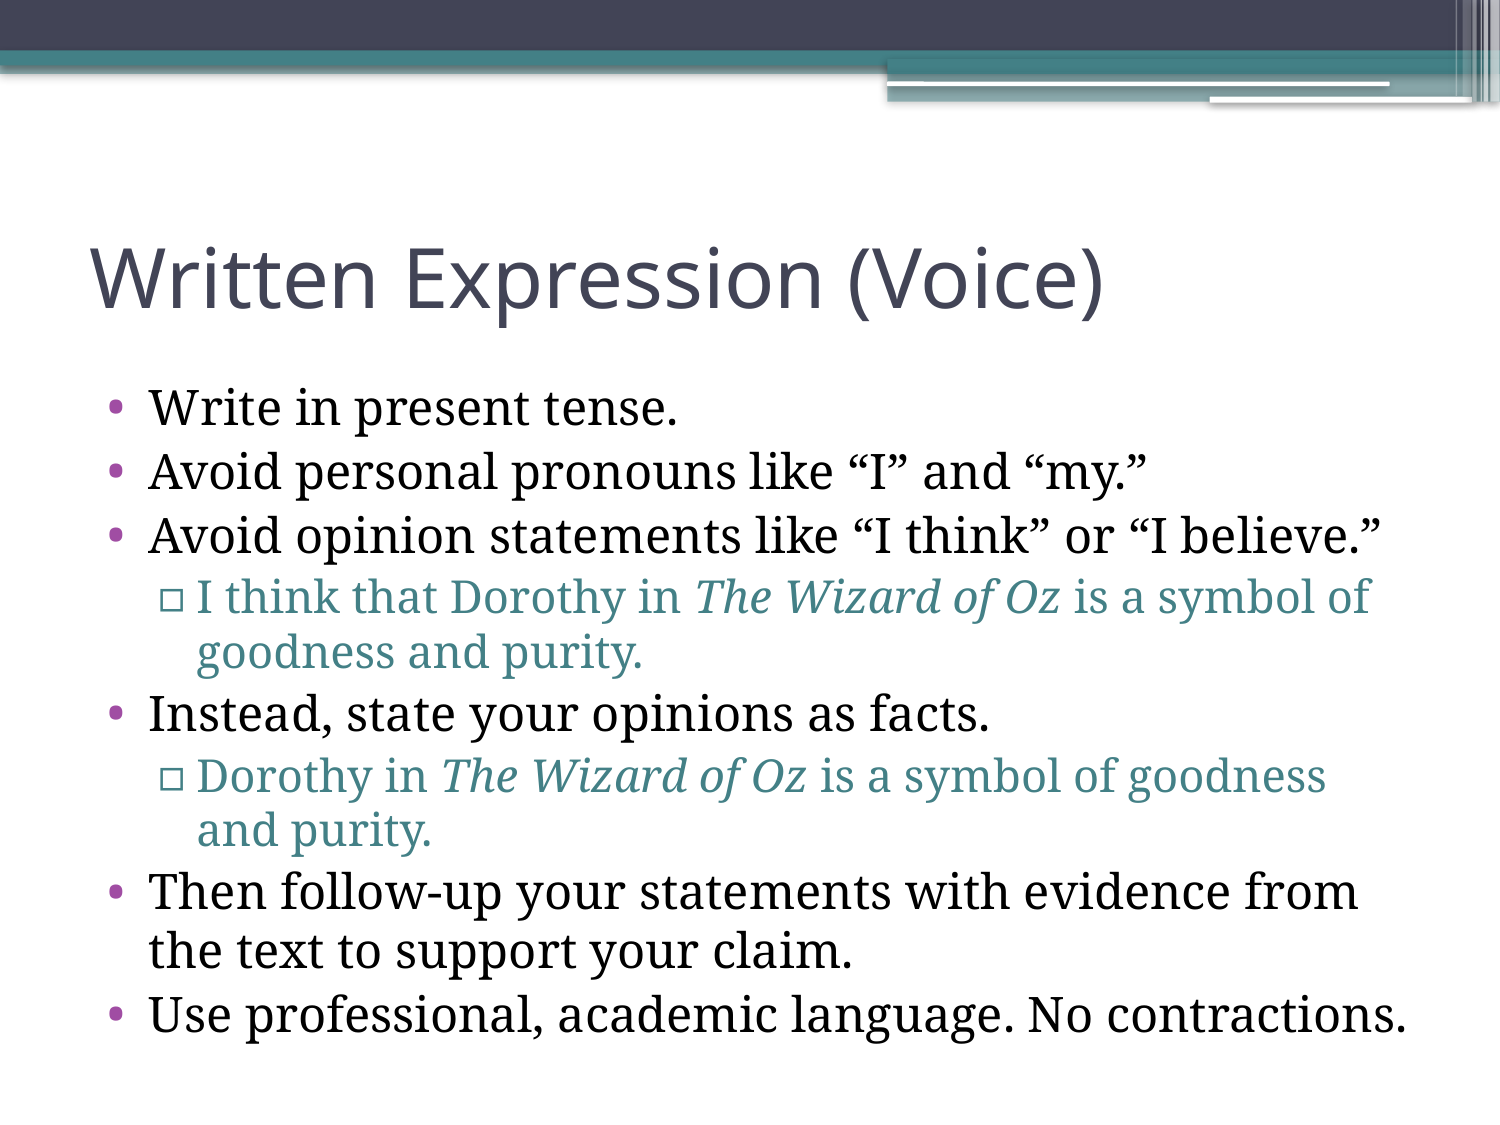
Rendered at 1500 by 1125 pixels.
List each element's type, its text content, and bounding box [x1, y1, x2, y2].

list Write in present tense. Avoid personal pronouns like “I” and “my.” Avoid opinion statements like “I think” or “I believe.” I think that Dorothy in The Wizard of Oz is a symbol of goodness and purity. Instead, state your opinions as facts. Dorothy in The Wizard of Oz is a symbol of goodness and purity. Then follow-up your statements with evidence from the text to support your claim. Use professional, academic language. No contractions. [75, 368, 1425, 1079]
title Written Expression (Voice) [75, 187, 1425, 363]
